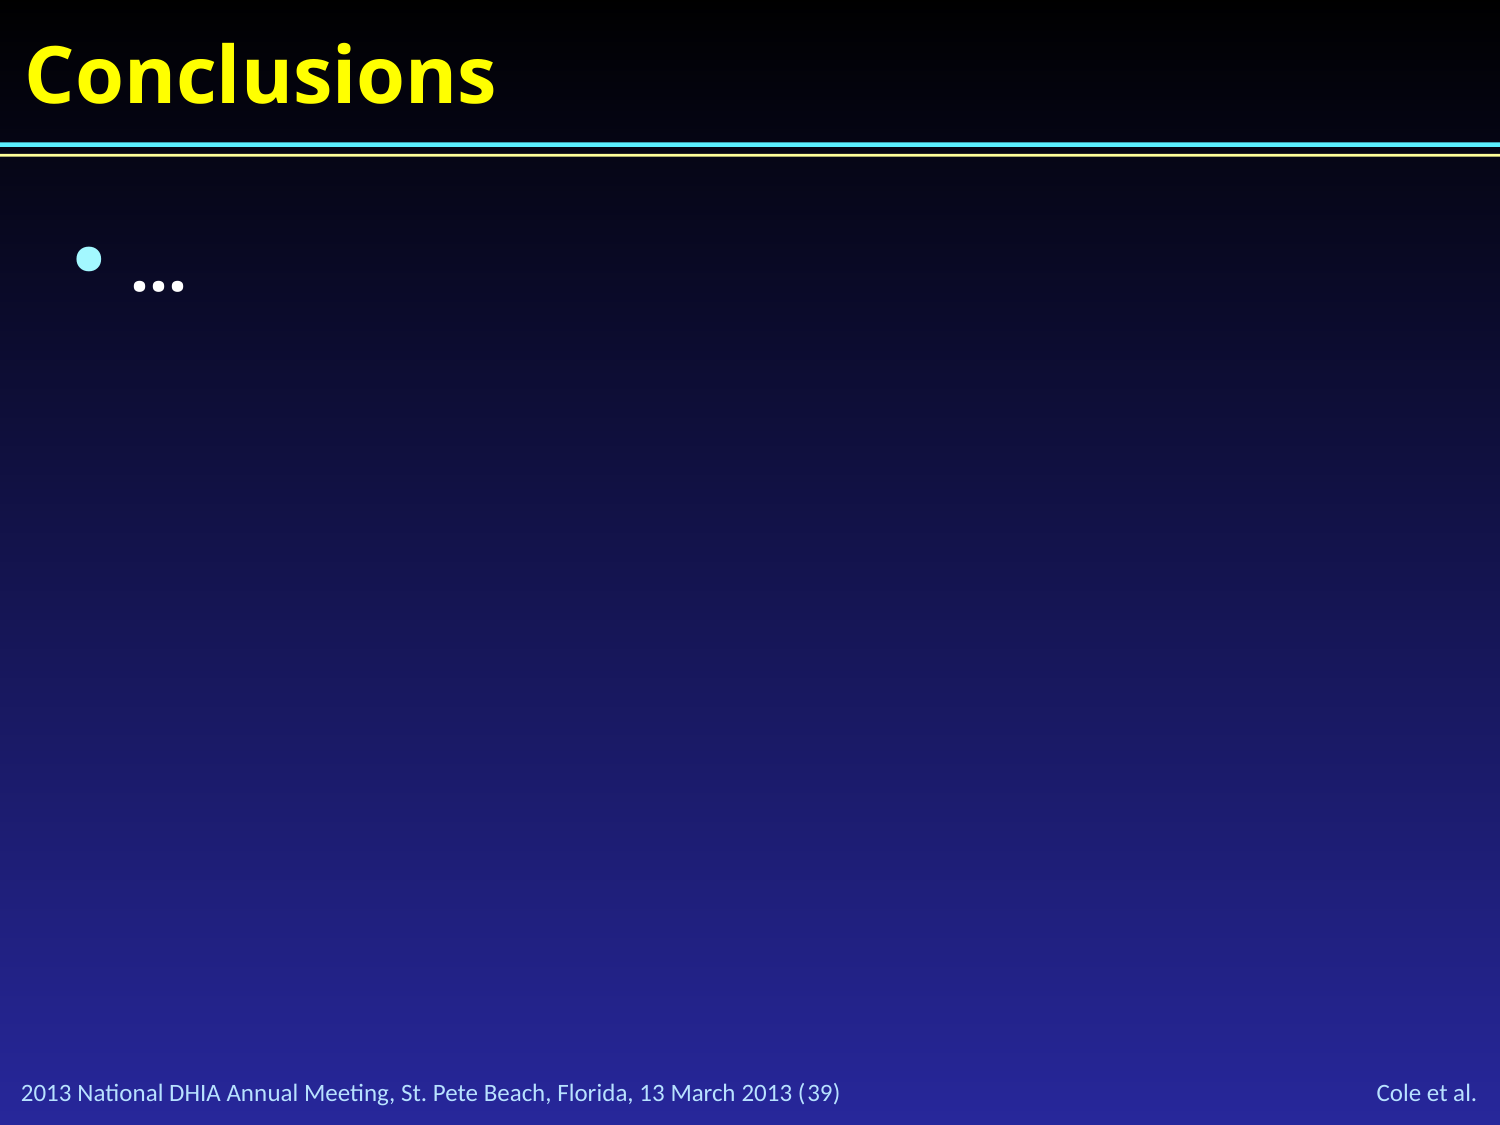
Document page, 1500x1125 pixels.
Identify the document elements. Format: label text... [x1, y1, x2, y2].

list … [74, 224, 1425, 306]
title Conclusions [24, 23, 1375, 121]
